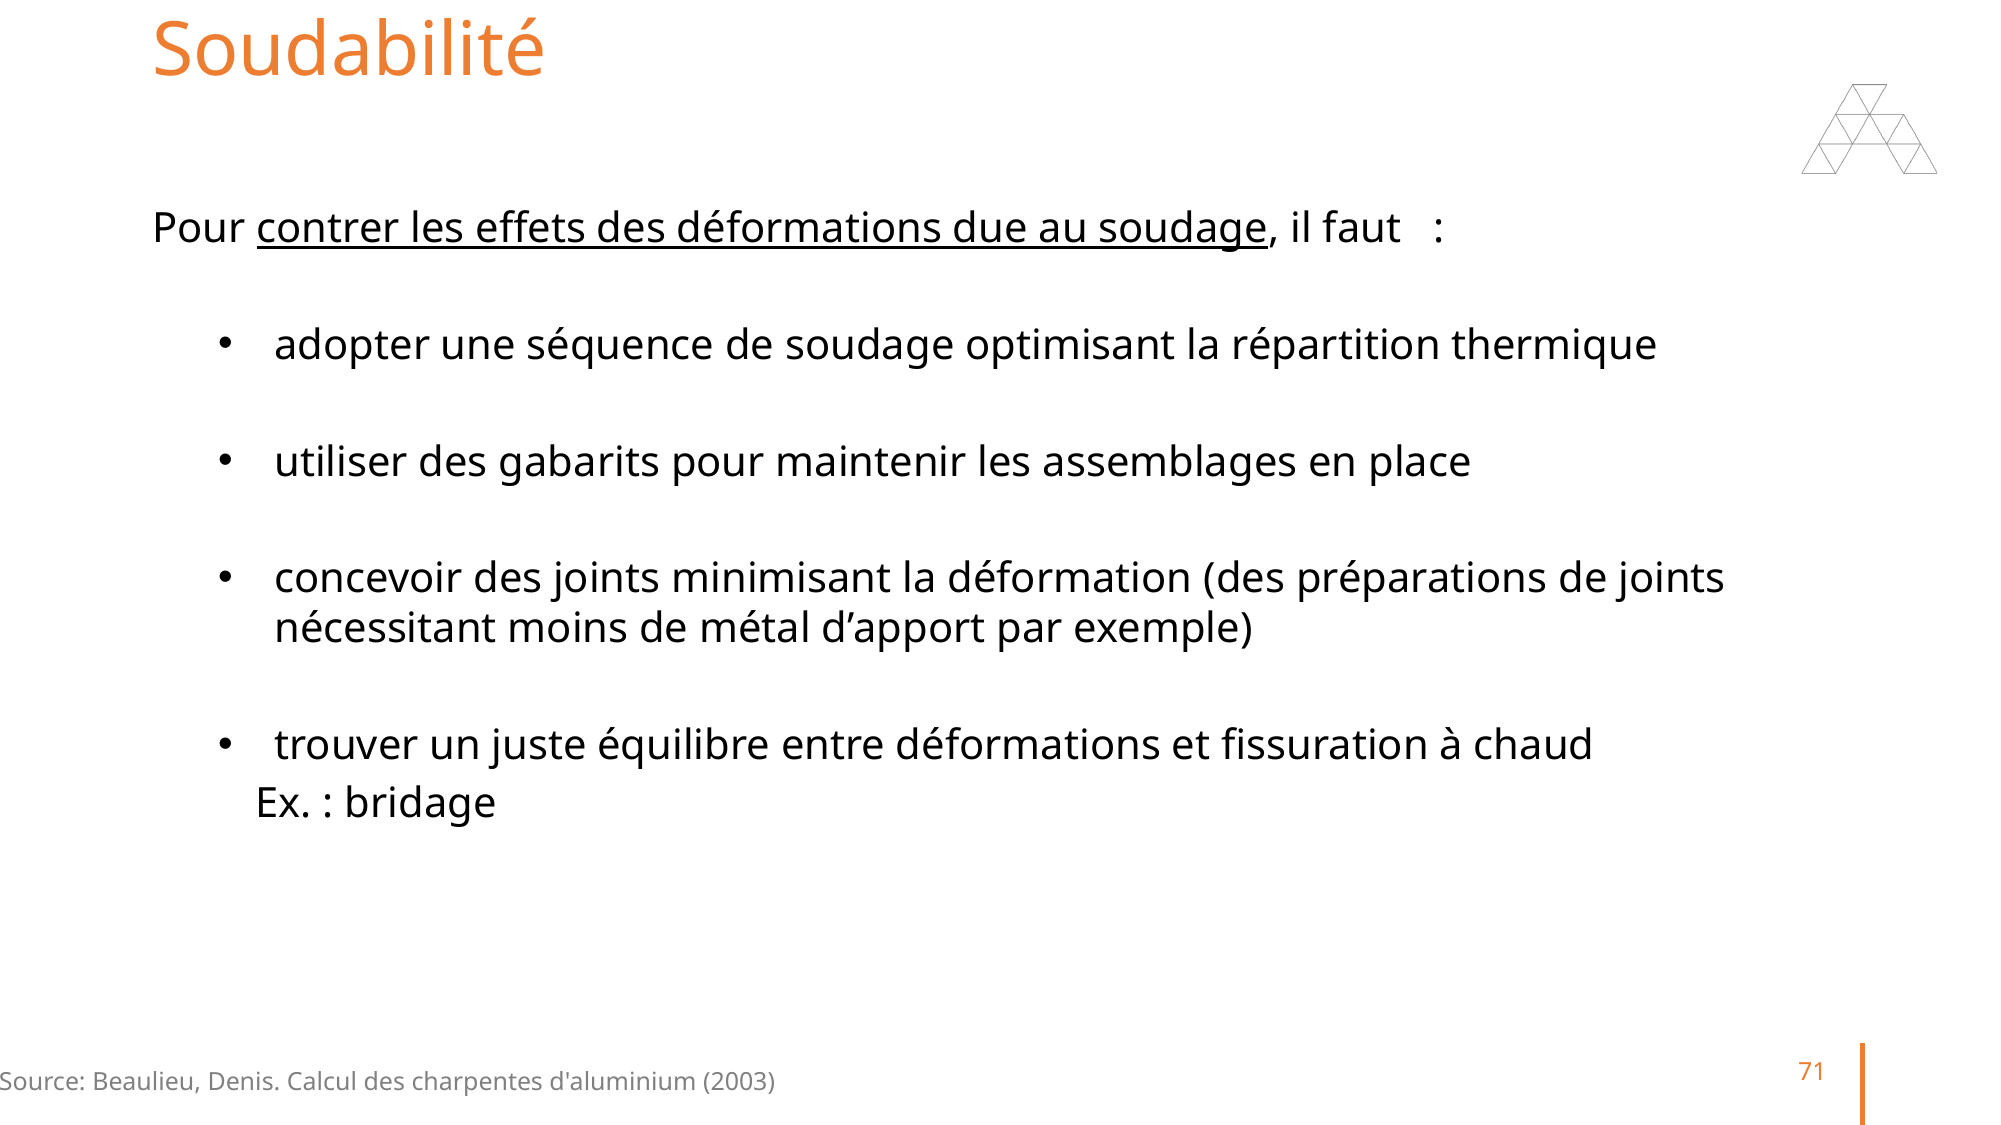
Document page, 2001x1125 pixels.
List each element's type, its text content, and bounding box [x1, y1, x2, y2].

slide_number 71 [1643, 1042, 1842, 1103]
text_box Source: Beaulieu, Denis. Calcul des charpentes d'aluminium (2003) [0, 1057, 791, 1103]
text_box Soudabilité [137, 3, 1749, 156]
text_box Pour contrer les effets des déformations due au soudage, il faut : adopter une séquence de soudage optimisant la répartition thermique utiliser des gabarits pour maintenir les assemblages en place concevoir des joints minimisant la déformation (des préparations de joints nécessitant moins de métal d’apport par exemple) trouver un juste équilibre entre déformations et fissuration à chaud Ex. : bridage [137, 193, 1778, 875]
